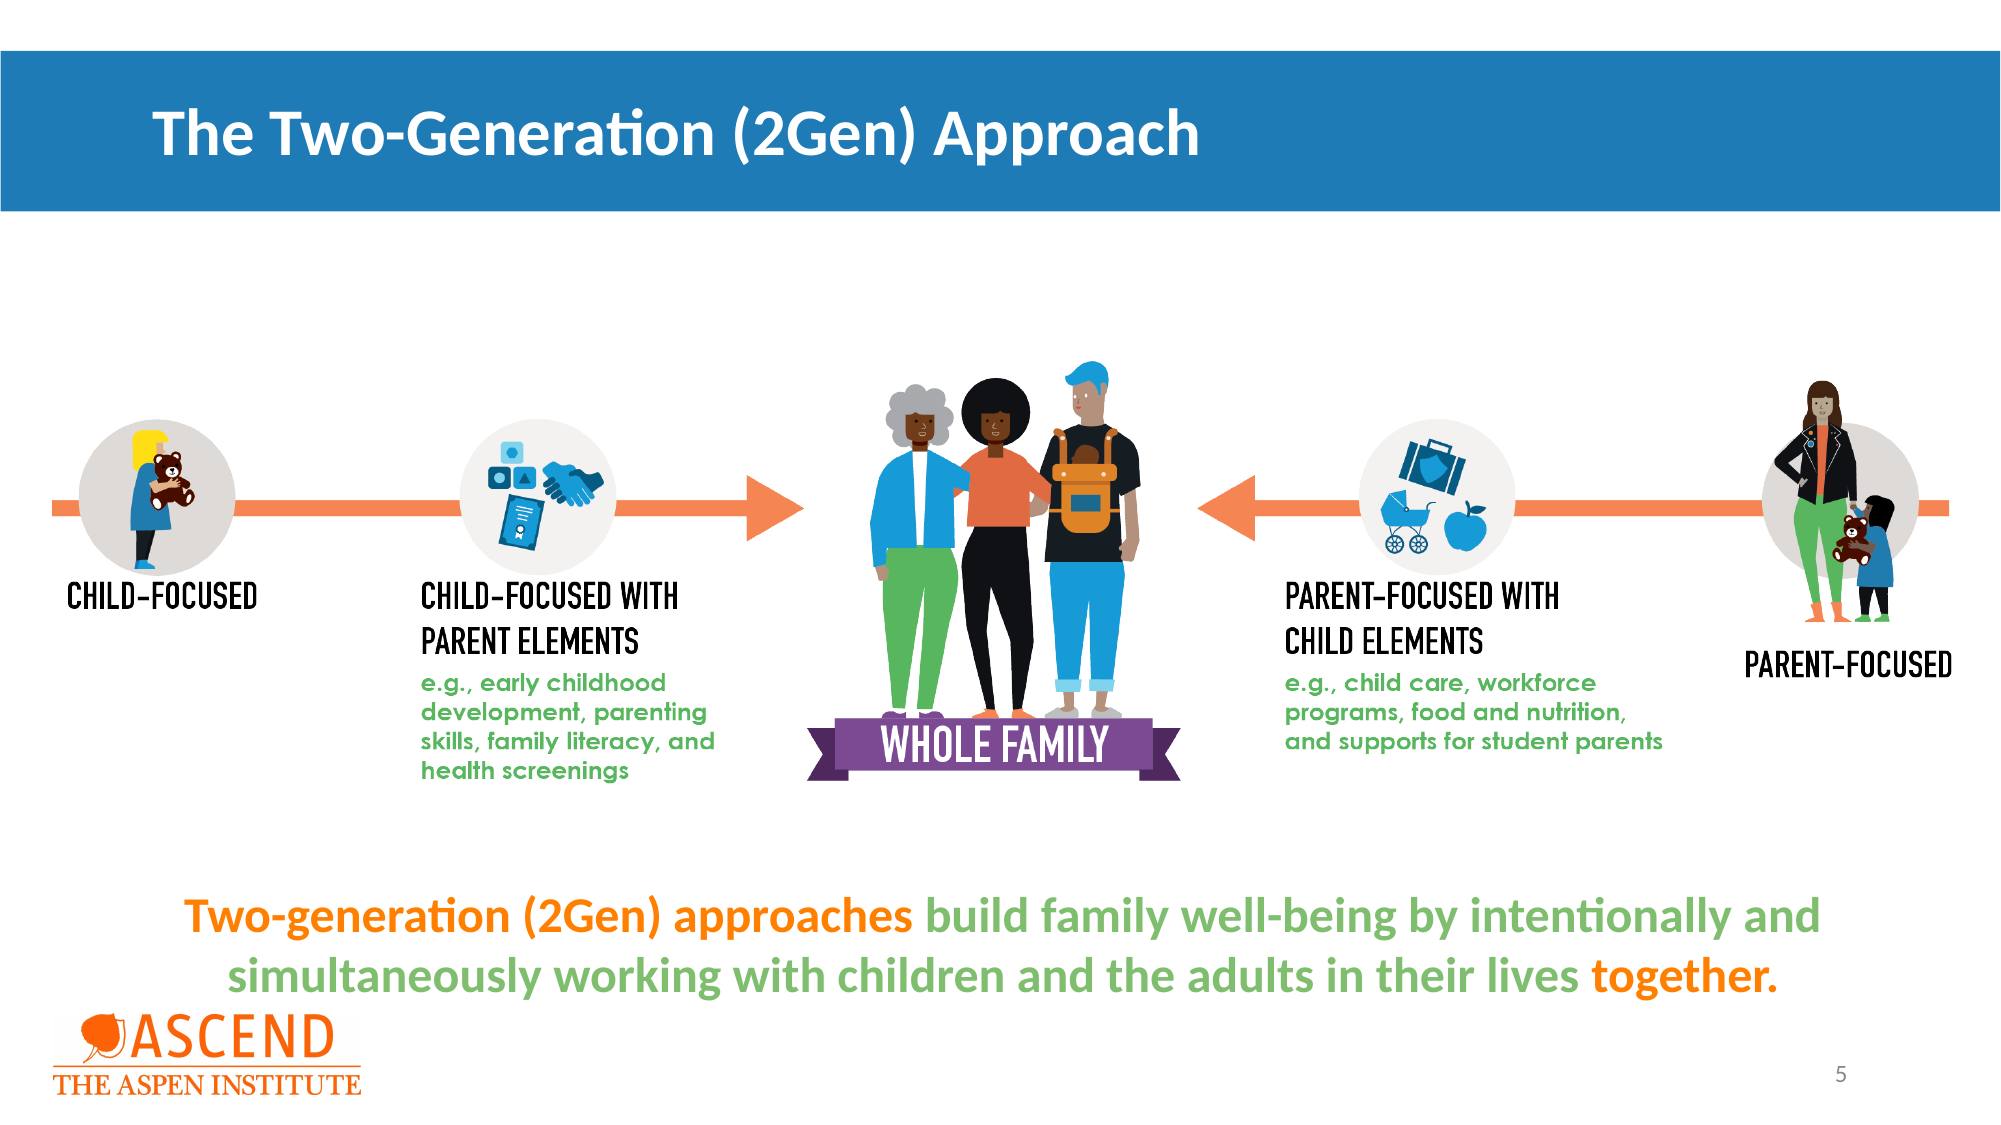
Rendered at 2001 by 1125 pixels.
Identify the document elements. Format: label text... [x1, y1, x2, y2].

text_box Two-generation (2Gen) approaches build family well-being by intentionally and simultaneously working with children and the adults in their lives together. [105, 874, 1901, 1055]
title The Two-Generation (2Gen) Approach [137, 24, 1863, 243]
picture [24, 331, 1976, 809]
slide_number 5 [1412, 1055, 1863, 1103]
picture [53, 1013, 361, 1095]
